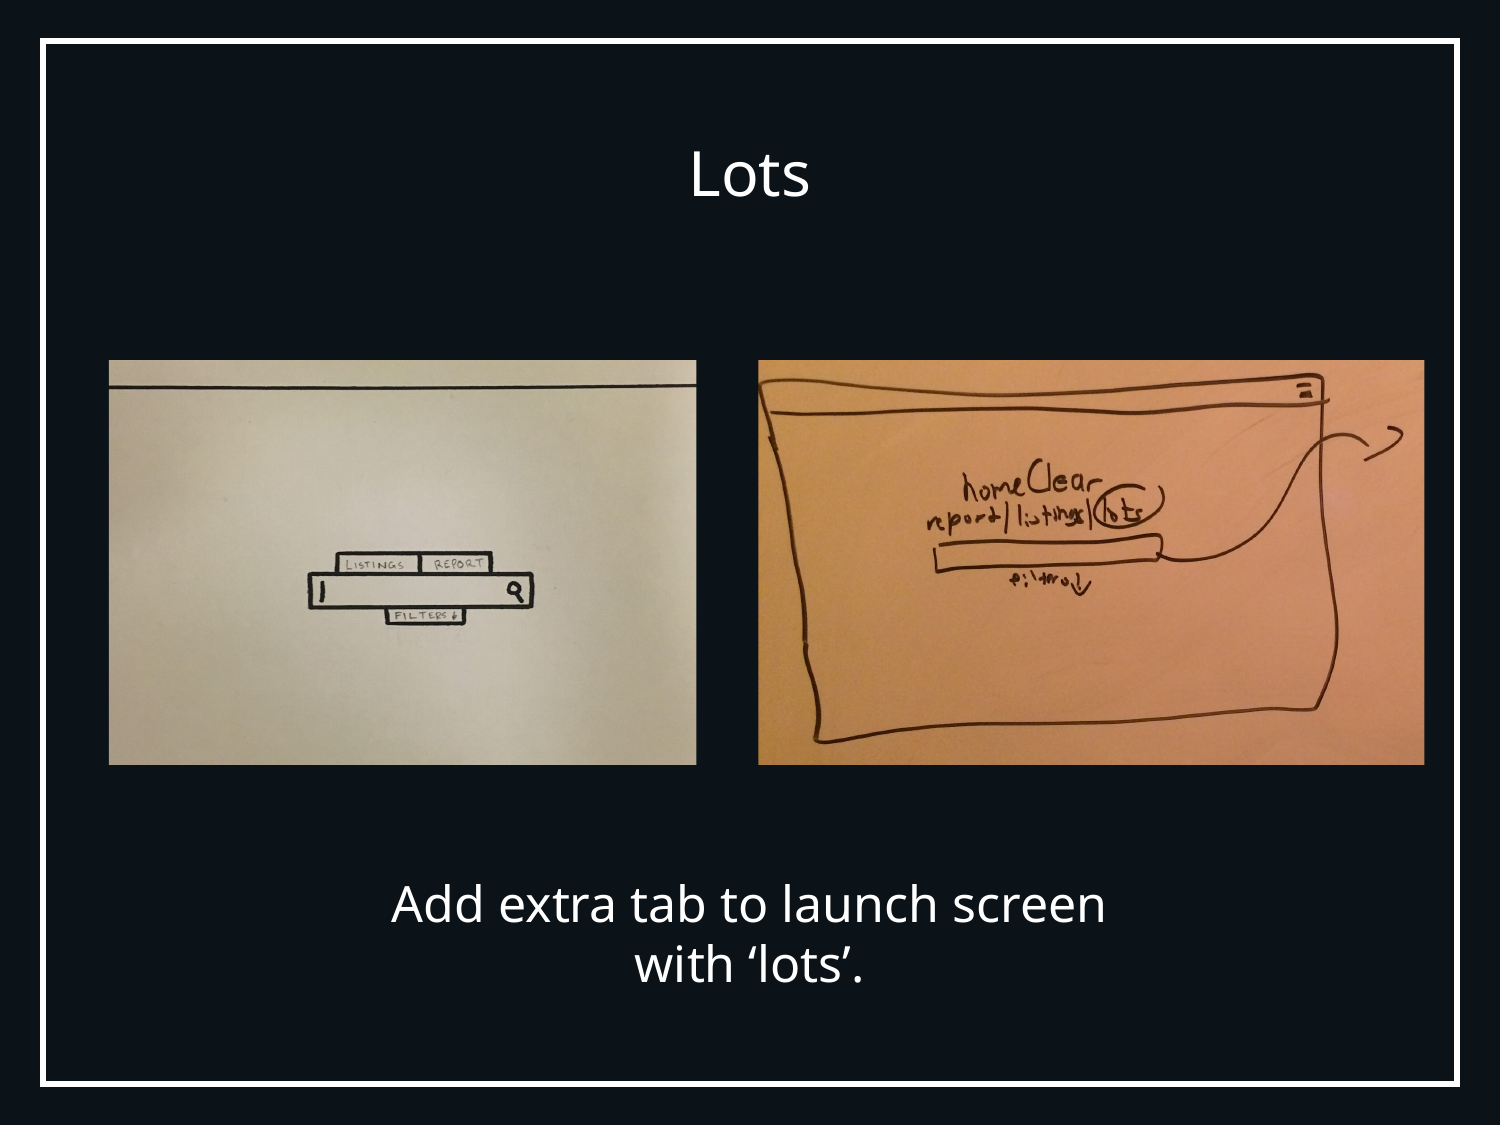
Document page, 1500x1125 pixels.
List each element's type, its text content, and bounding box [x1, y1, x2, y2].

title Lots [128, 45, 1372, 299]
list Add extra tab to launch screen with ‘lots’. [335, 857, 1165, 1125]
picture [108, 360, 697, 765]
picture [757, 360, 1425, 765]
